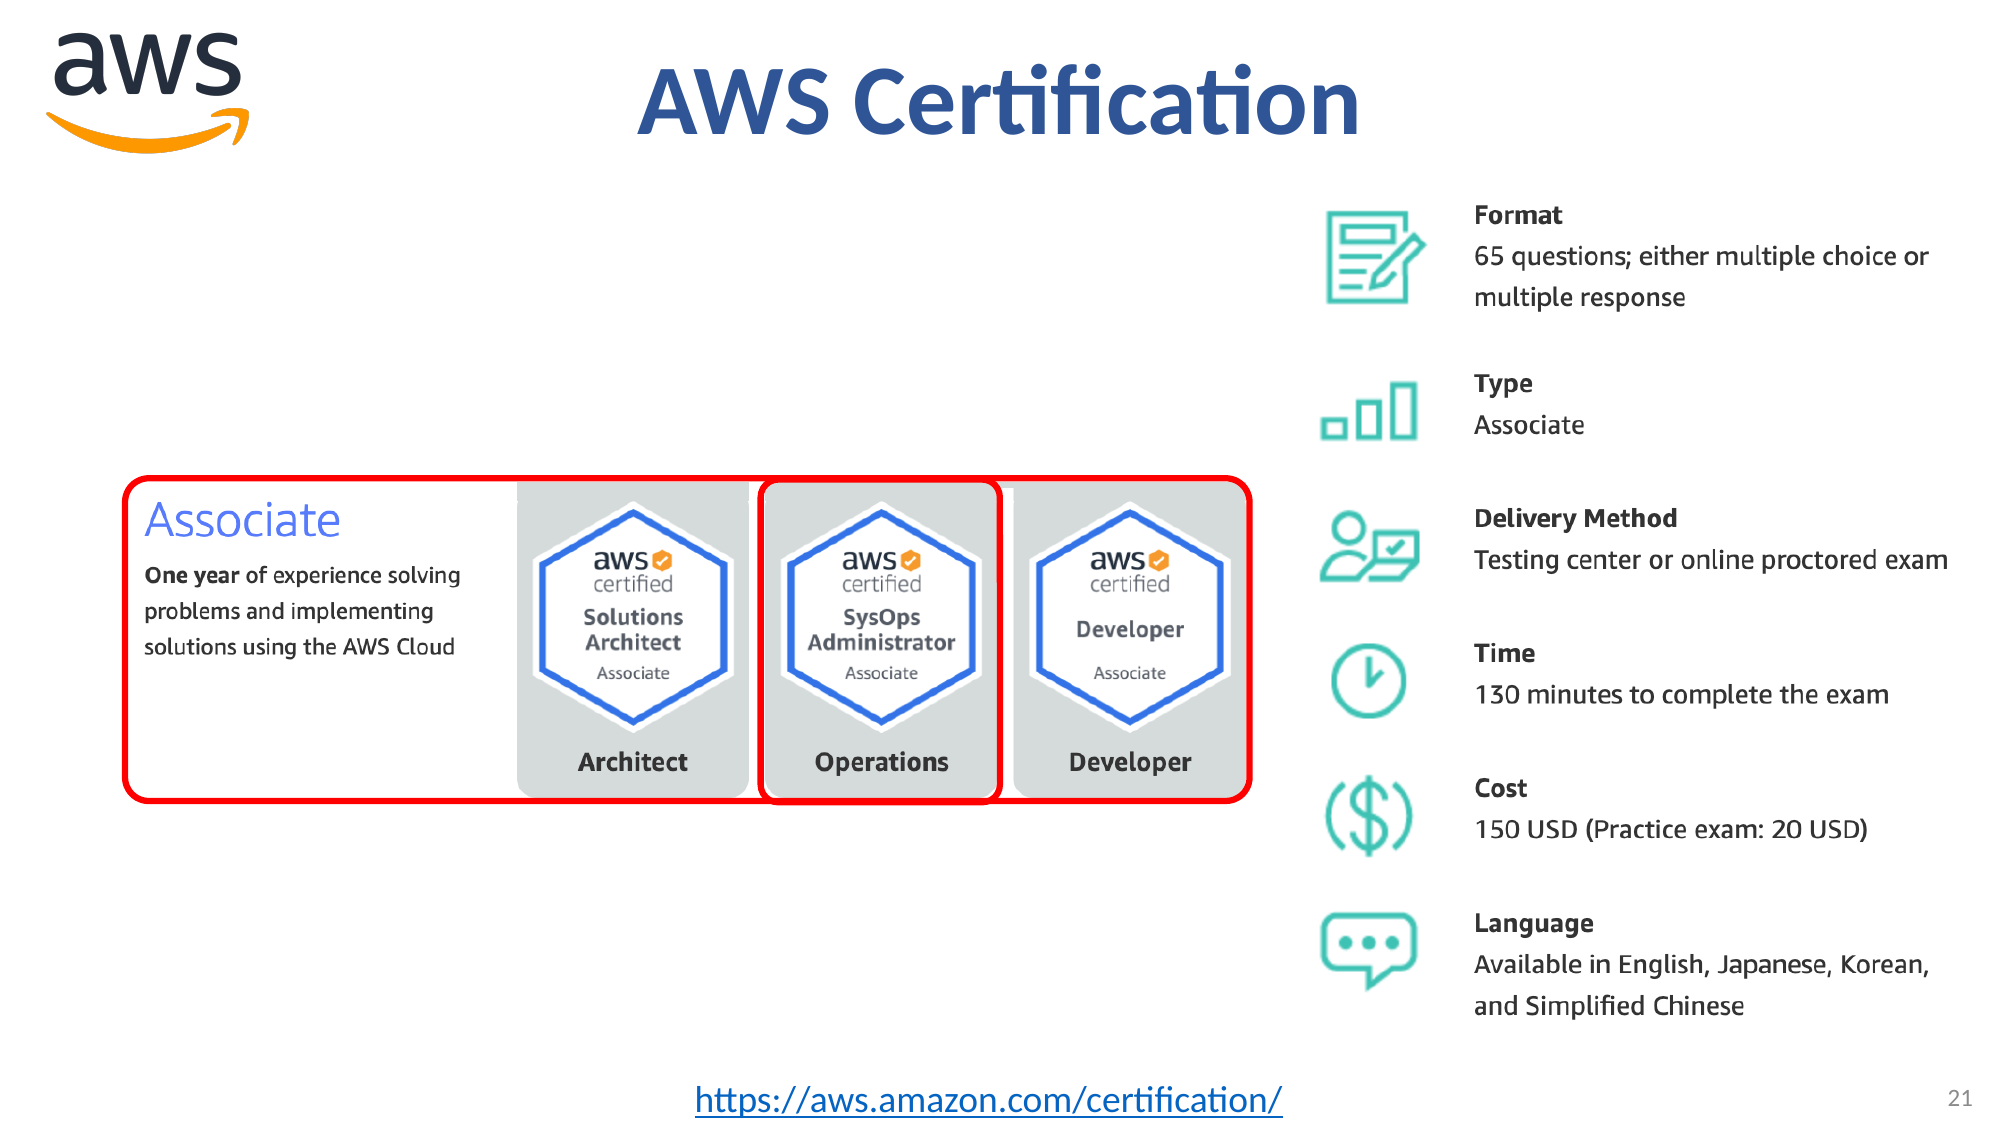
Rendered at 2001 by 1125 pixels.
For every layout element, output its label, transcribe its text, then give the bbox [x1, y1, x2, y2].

picture [1288, 182, 1977, 1046]
text_box [767, 478, 993, 482]
slide_number 21 [1830, 1076, 1989, 1116]
title AWS Certification [137, 5, 1863, 183]
text_box [134, 477, 1241, 482]
picture [45, 32, 250, 154]
text_box https://aws.amazon.com/certification/ [679, 1068, 1298, 1125]
picture [124, 482, 1257, 806]
